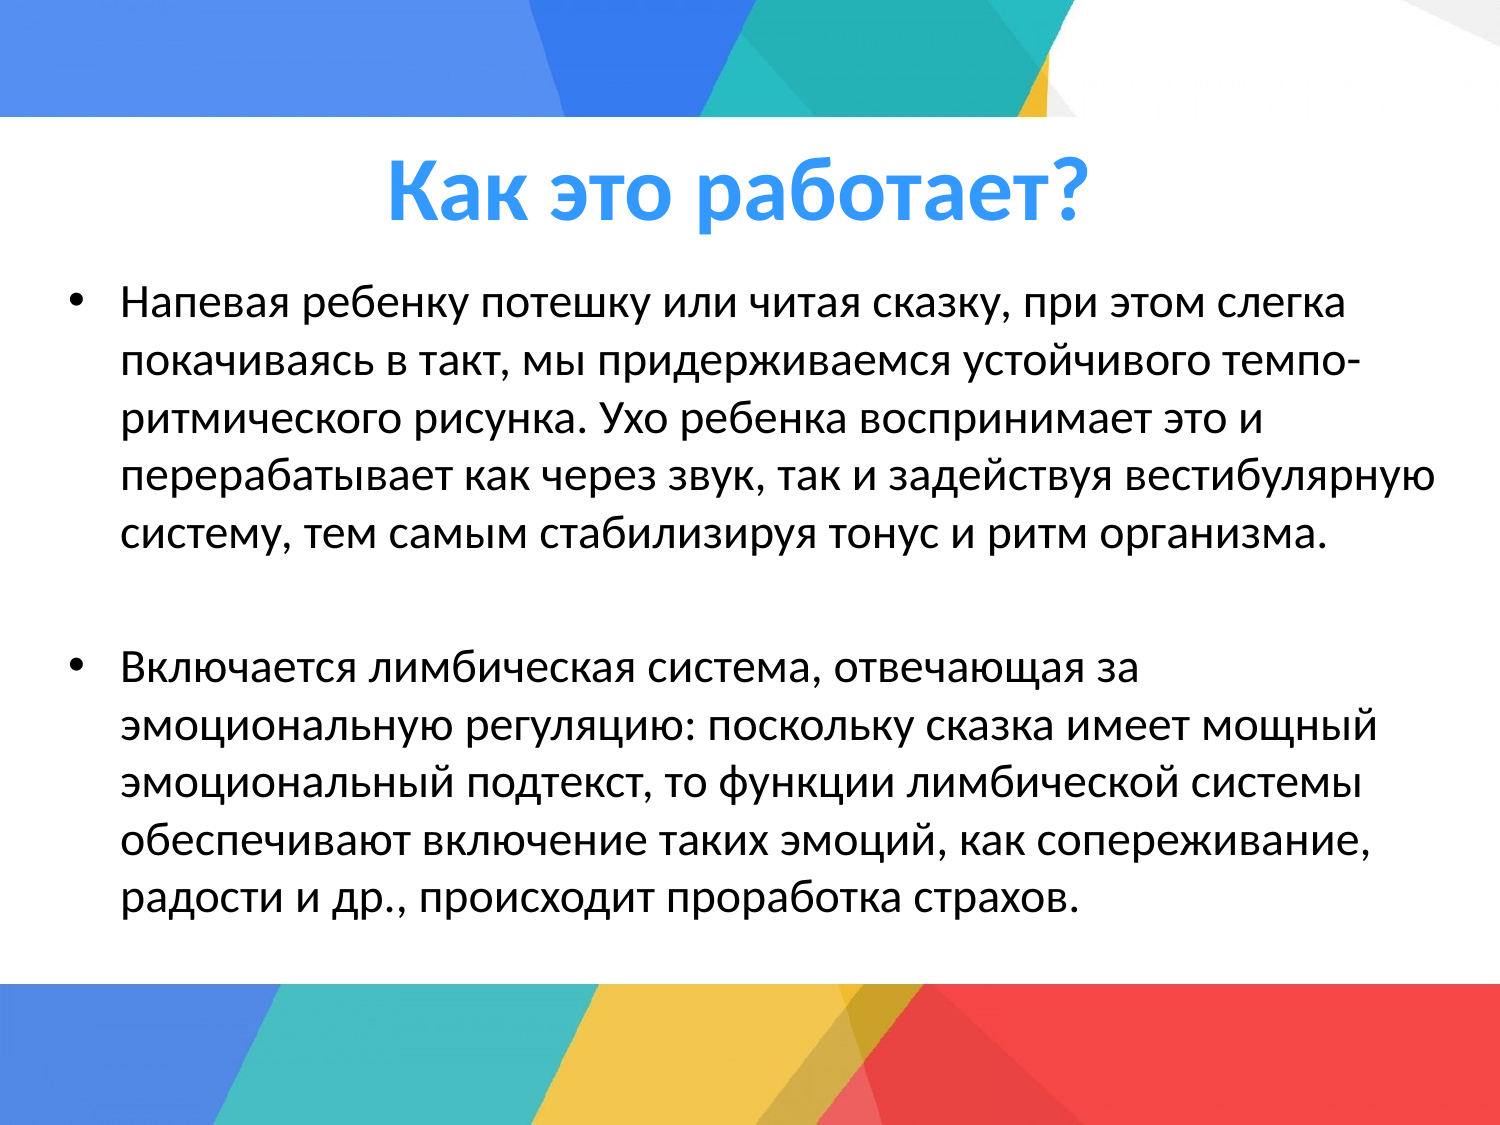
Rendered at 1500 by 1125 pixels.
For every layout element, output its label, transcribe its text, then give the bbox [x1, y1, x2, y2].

list Напевая ребенку потешку или читая сказку, при этом слегка покачиваясь в такт, мы придерживаемся устойчивого темпо-ритмического рисунка. Ухо ребенка воспринимает это и перерабатывает как через звук, так и задействуя вестибулярную систему, тем самым стабилизируя тонус и ритм организма. Включается лимбическая система, отвечающая за эмоциональную регуляцию: поскольку сказка имеет мощный эмоциональный подтекст, то функции лимбической системы обеспечивают включение таких эмоций, как сопереживание, радости и др., происходит проработка страхов. [53, 262, 1459, 1005]
title Как это работает? [64, 90, 1415, 262]
picture [0, 0, 1500, 1125]
